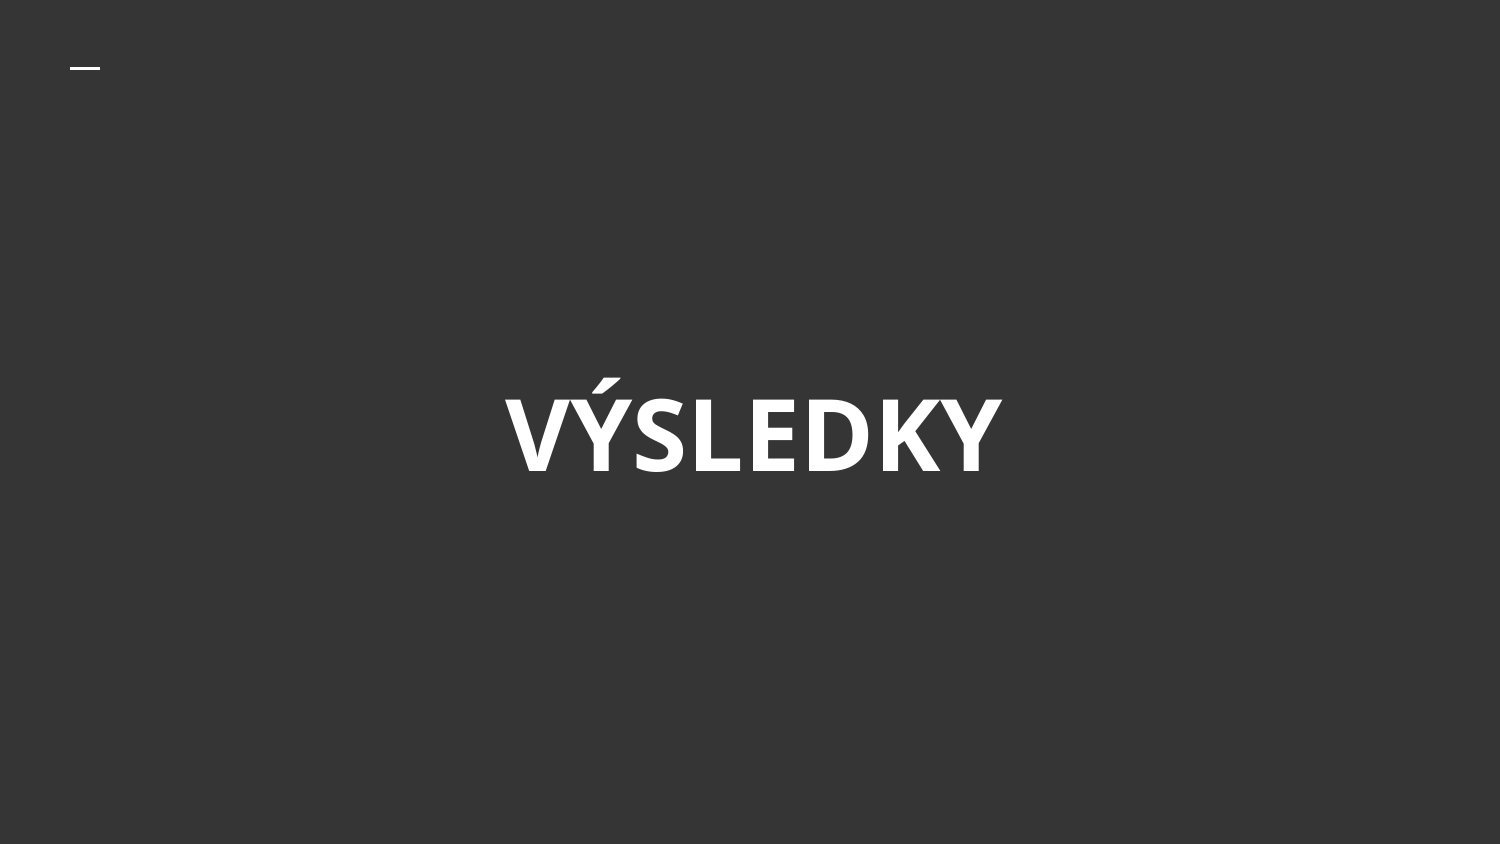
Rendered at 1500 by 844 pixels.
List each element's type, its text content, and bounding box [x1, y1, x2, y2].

title VÝSLEDKY [46, 116, 1463, 746]
